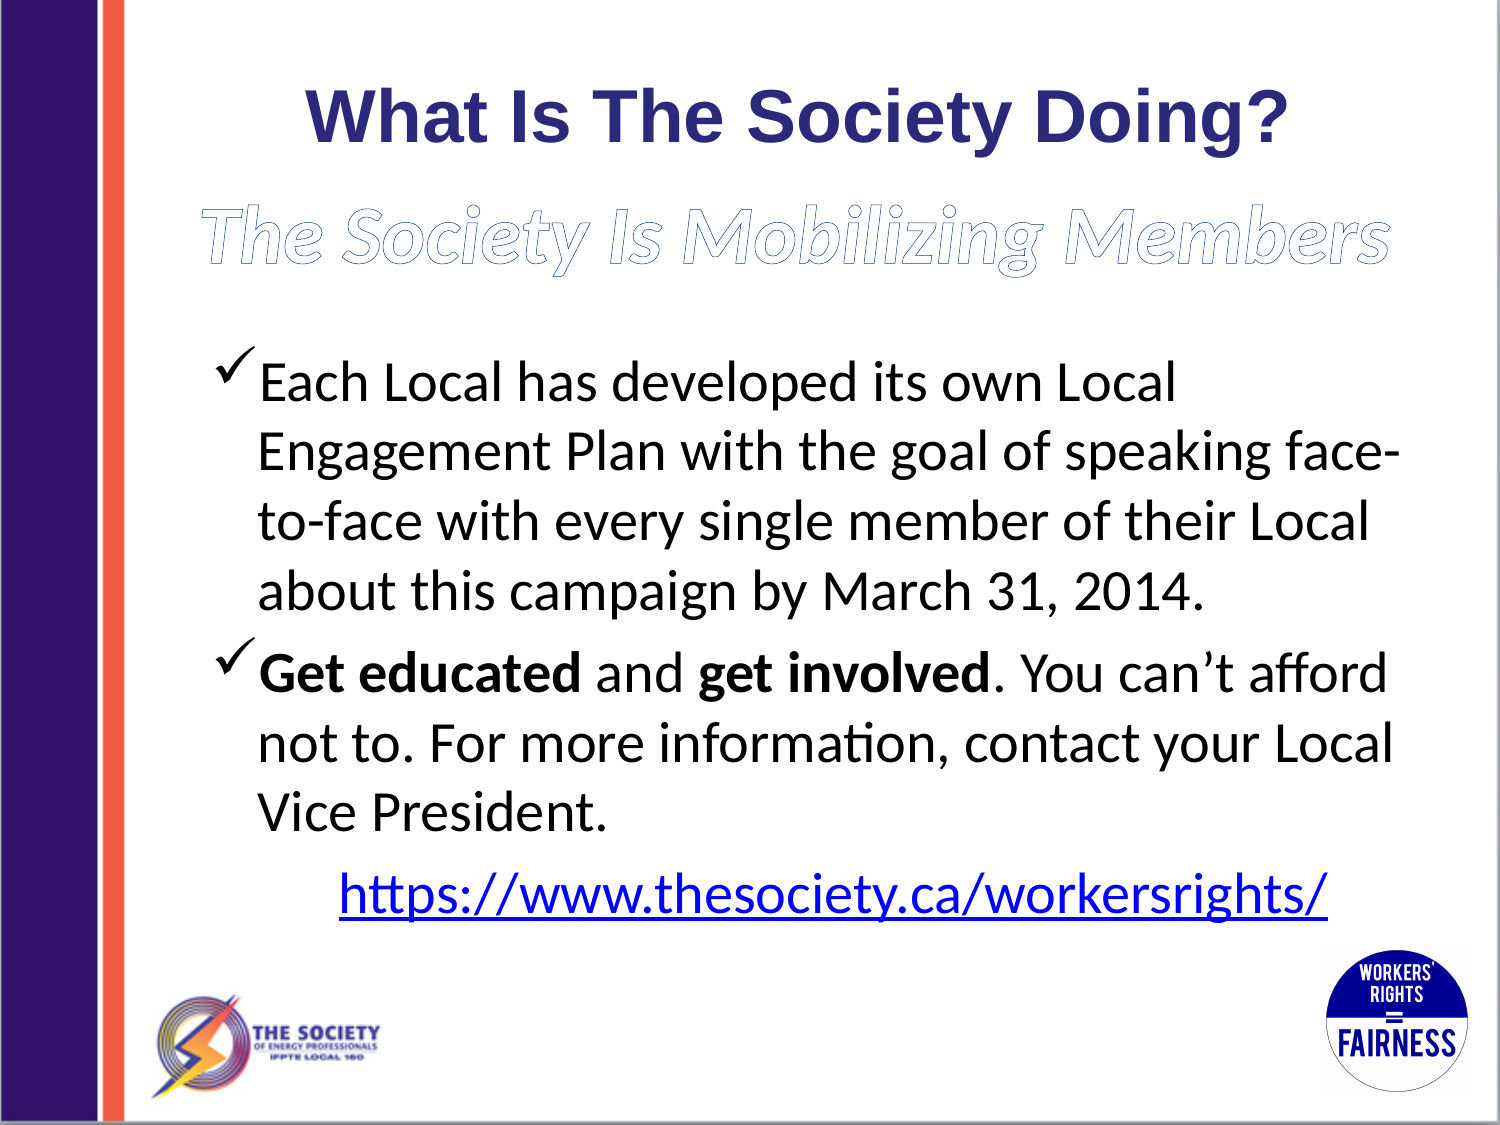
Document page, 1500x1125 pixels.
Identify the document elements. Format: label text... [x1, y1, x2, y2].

title What Is The Society Doing? [123, 19, 1474, 207]
text_box The Society Is Mobilizing Members [182, 172, 1447, 333]
picture [0, 0, 1500, 1125]
list Each Local has developed its own Local Engagement Plan with the goal of speaking face-to-face with every single member of their Local about this campaign by March 31, 2014. Get educated and get involved. You can’t afford not to. For more information, contact your Local Vice President. https://www.thesociety.ca/workersrights/ [120, 335, 1471, 1125]
